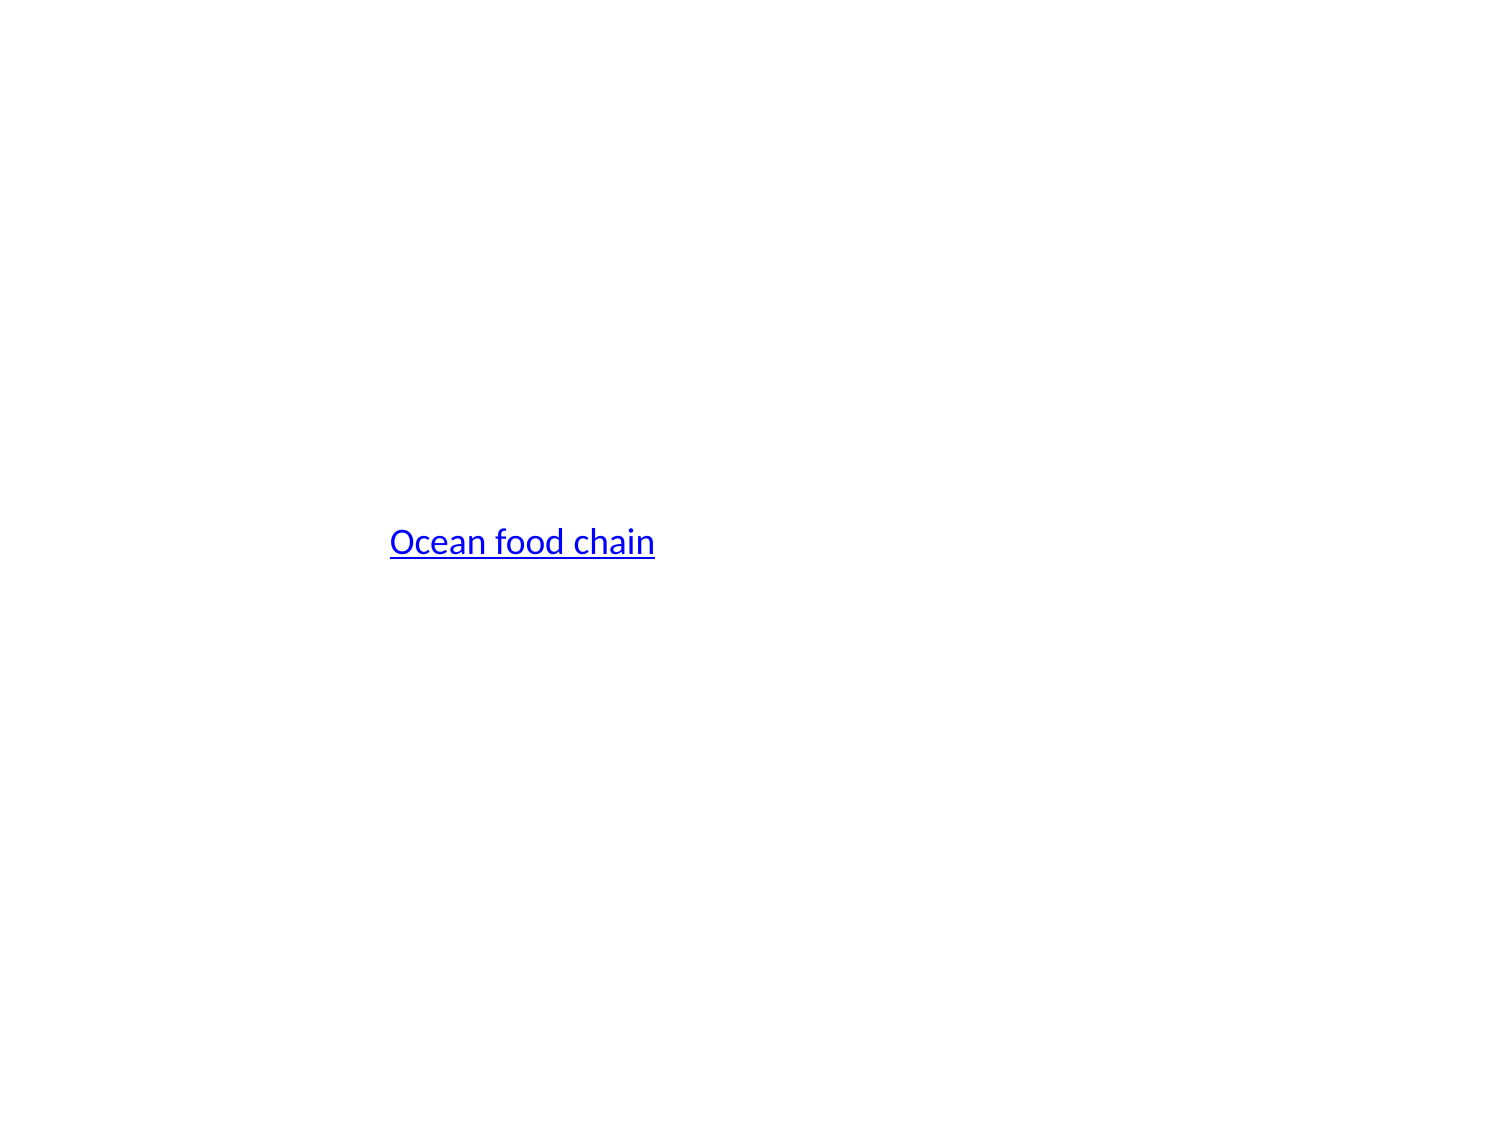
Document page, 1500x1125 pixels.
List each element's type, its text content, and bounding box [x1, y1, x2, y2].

text_box Ocean food chain [374, 509, 1125, 570]
